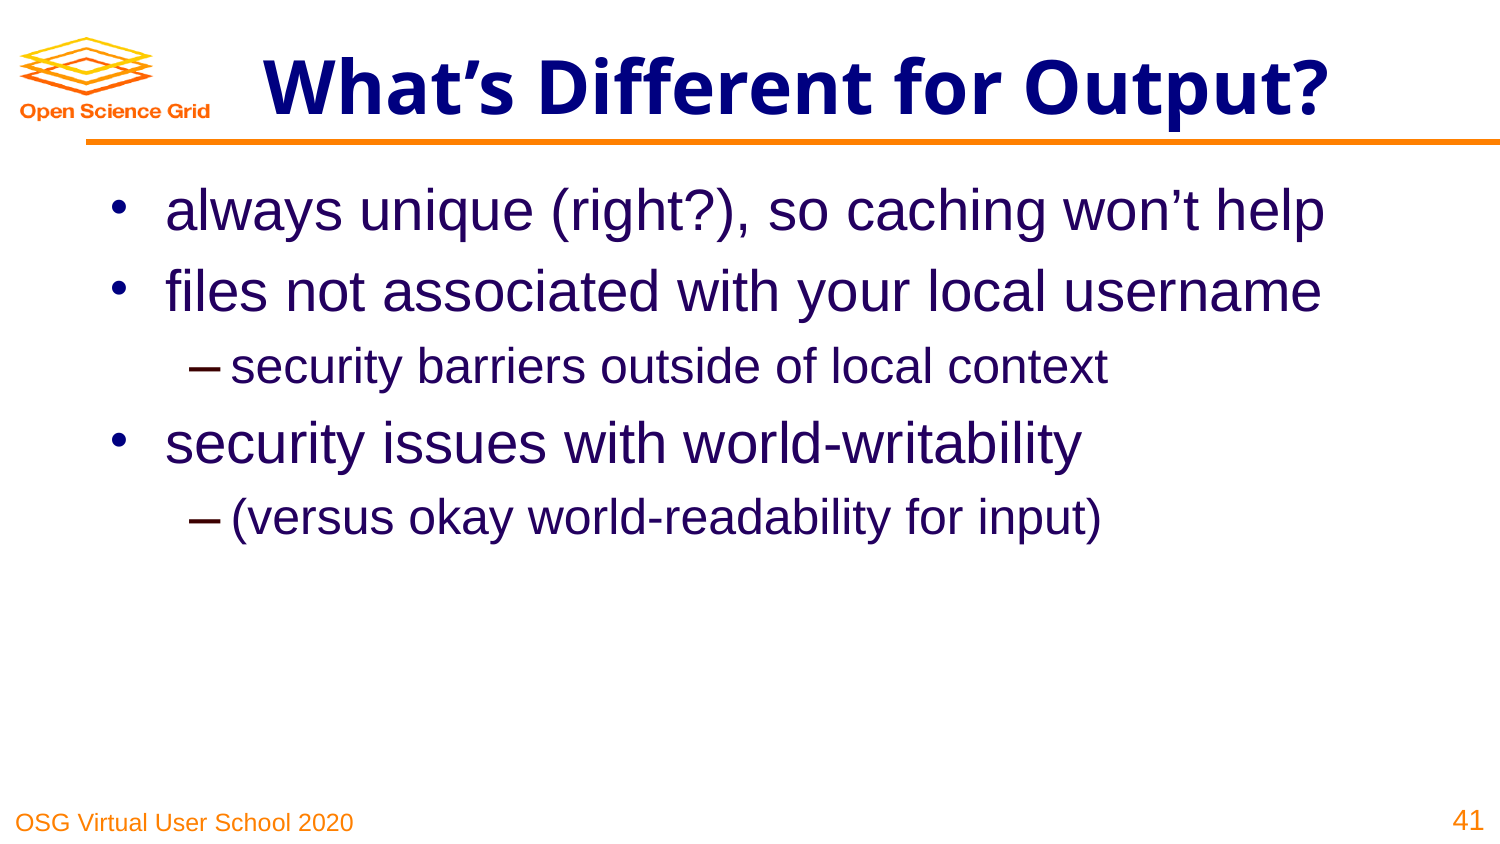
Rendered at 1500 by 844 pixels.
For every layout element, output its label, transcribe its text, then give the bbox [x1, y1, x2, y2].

slide_number 41 [1431, 787, 1500, 844]
title What’s Different for Output? [201, 14, 1392, 155]
list always unique (right?), so caching won’t help files not associated with your local username security barriers outside of local context security issues with world-writability (versus okay world-readability for input) [93, 164, 1446, 741]
picture [0, 20, 201, 134]
